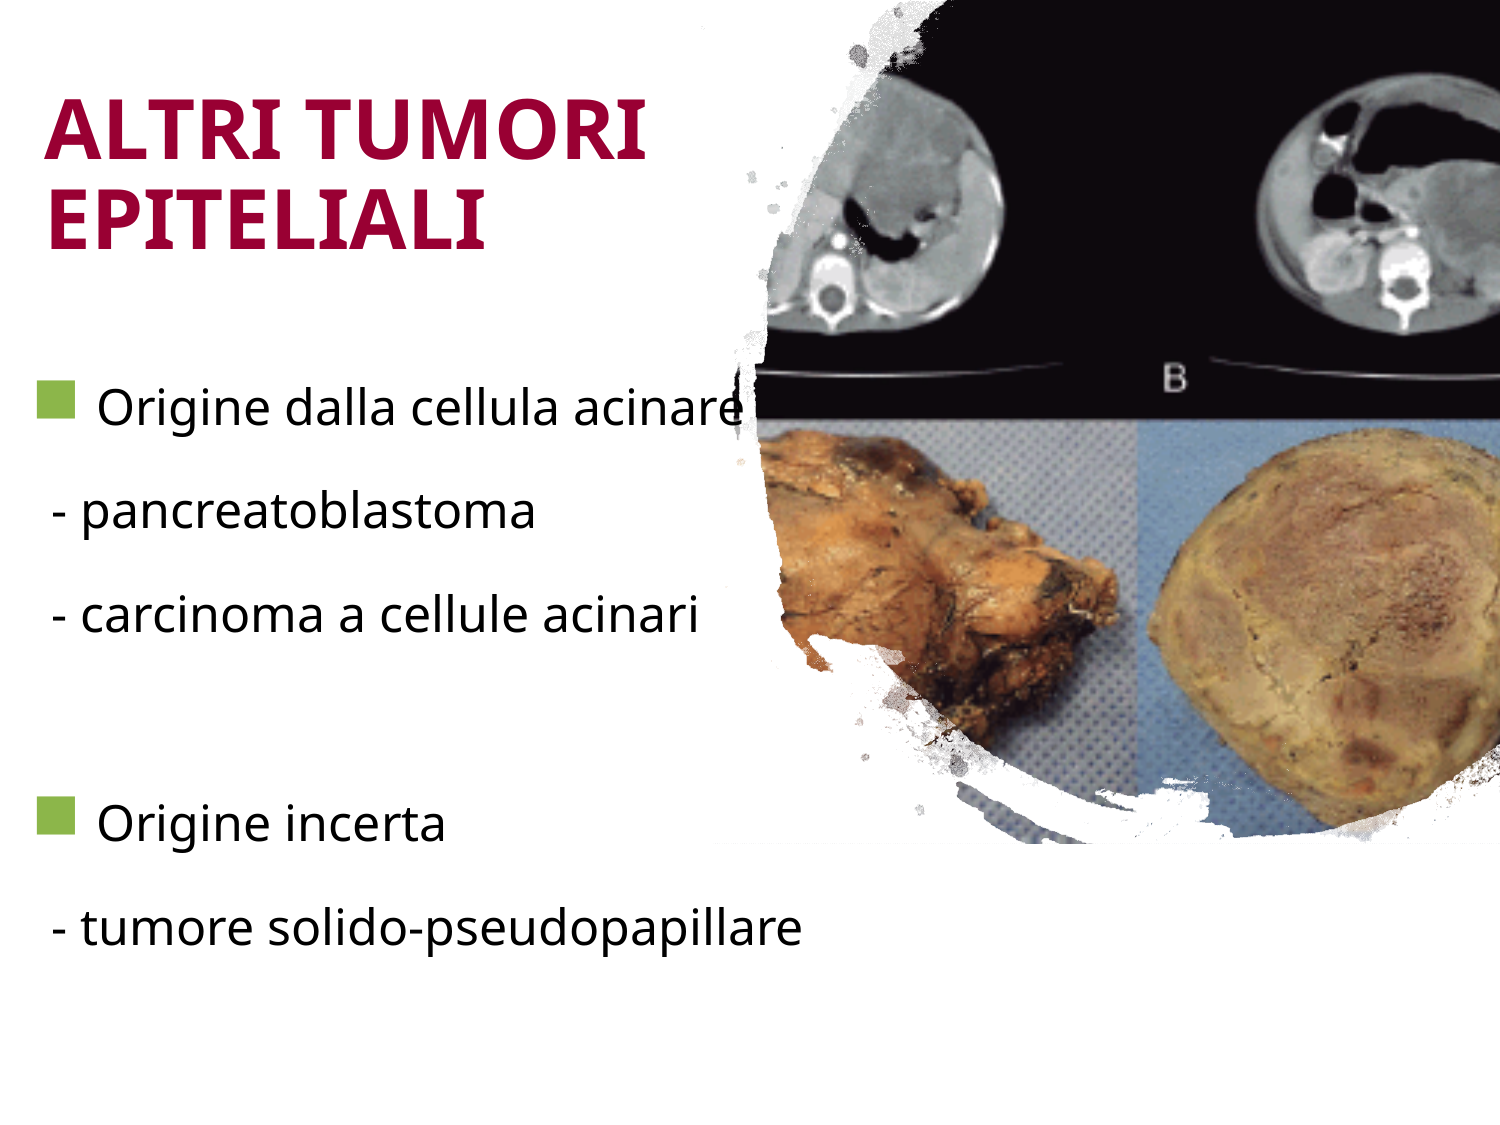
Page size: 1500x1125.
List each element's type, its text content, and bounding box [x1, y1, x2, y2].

list Origine dalla cellula acinare - pancreatoblastoma - carcinoma a cellule acinari Origine incerta - tumore solido-pseudopapillare [23, 854, 833, 1024]
picture [0, 0, 1500, 845]
